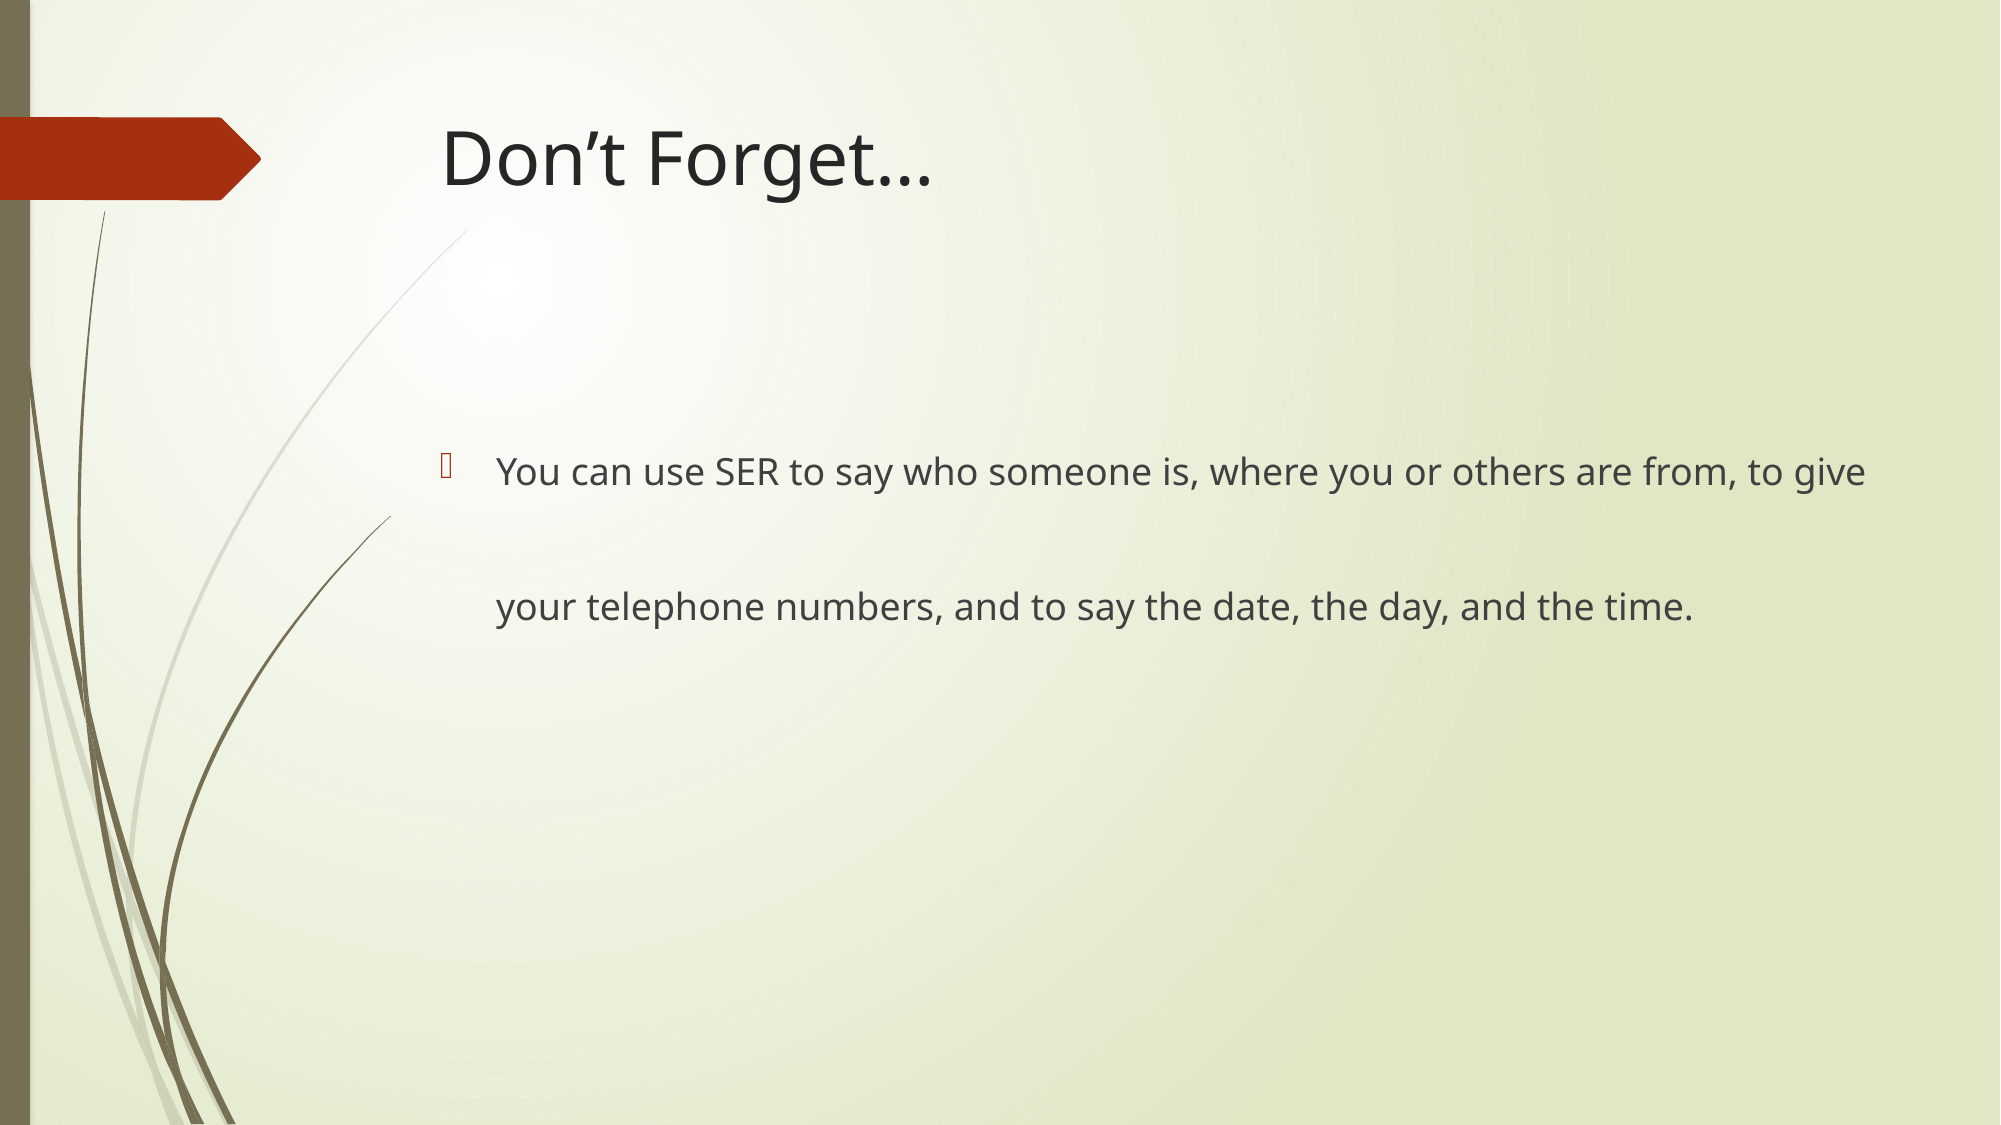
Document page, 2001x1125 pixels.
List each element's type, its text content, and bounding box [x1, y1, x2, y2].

title Don’t Forget… [425, 102, 1888, 313]
list You can use SER to say who someone is, where you or others are from, to give your telephone numbers, and to say the date, the day, and the time. [424, 350, 1888, 970]
